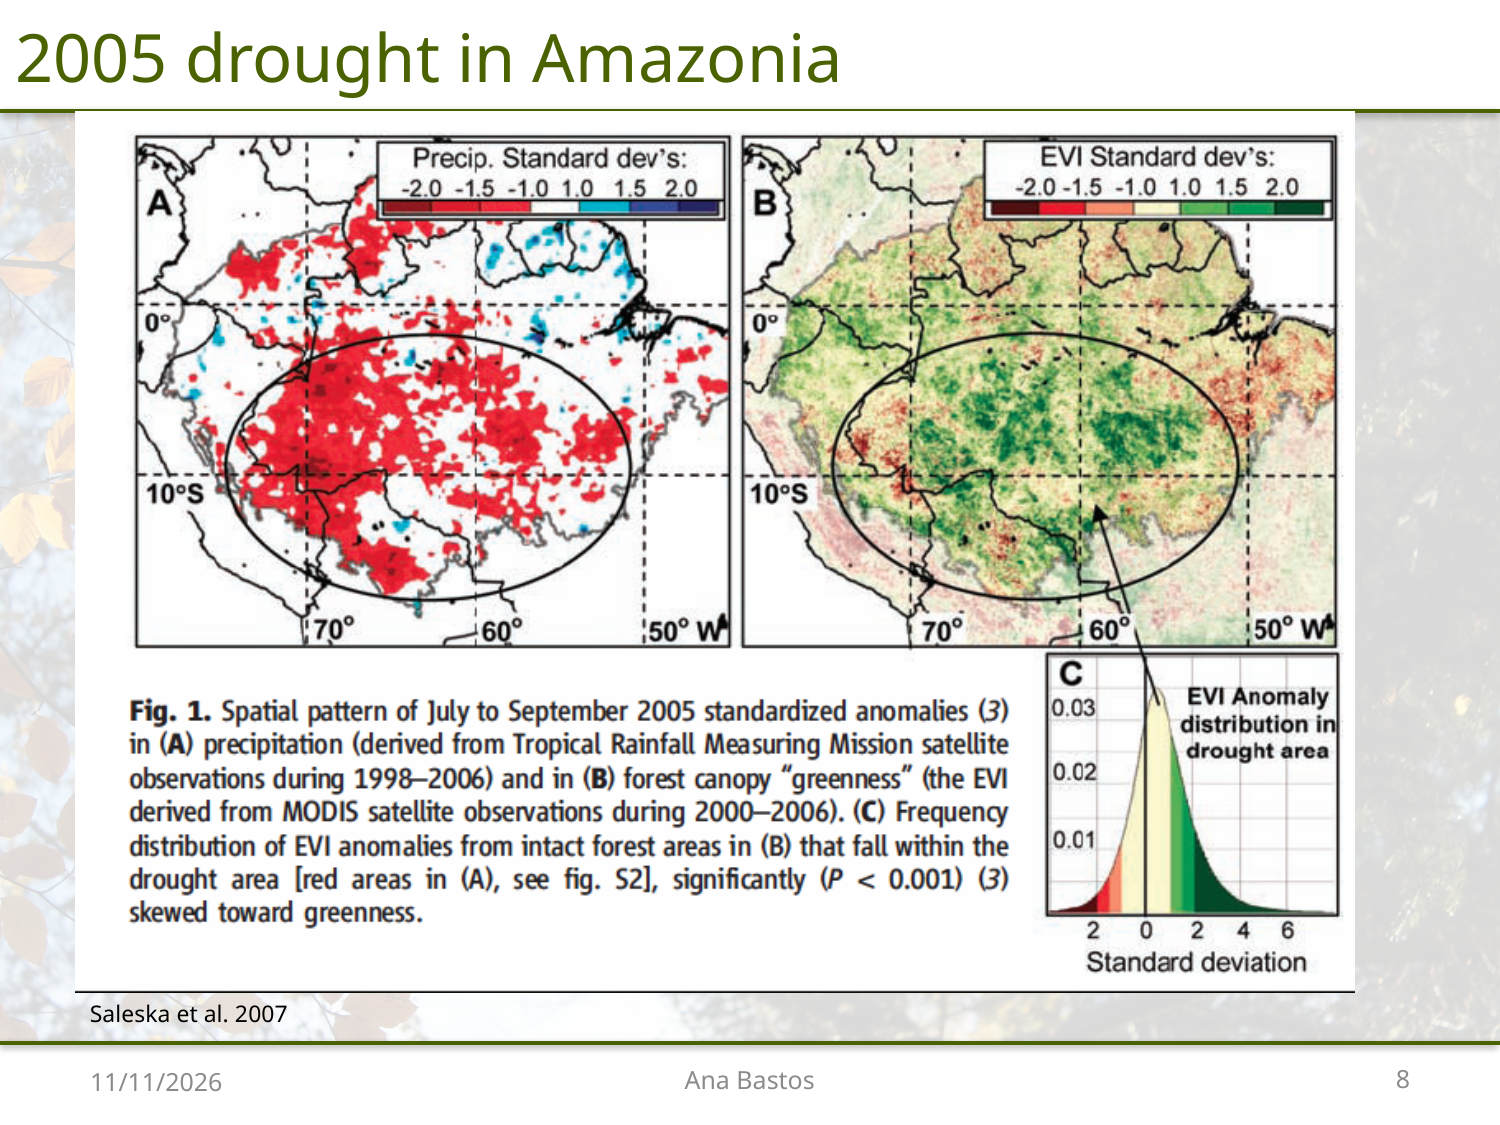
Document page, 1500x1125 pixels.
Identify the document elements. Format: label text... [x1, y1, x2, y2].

footer Ana Bastos [512, 1051, 988, 1112]
title 2005 drought in Amazonia [0, 0, 1075, 112]
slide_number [75, 1053, 425, 1114]
text_box Saleska et al. 2007 [75, 1000, 536, 1035]
picture [74, 111, 1355, 993]
slide_number 8 [1074, 1050, 1425, 1111]
